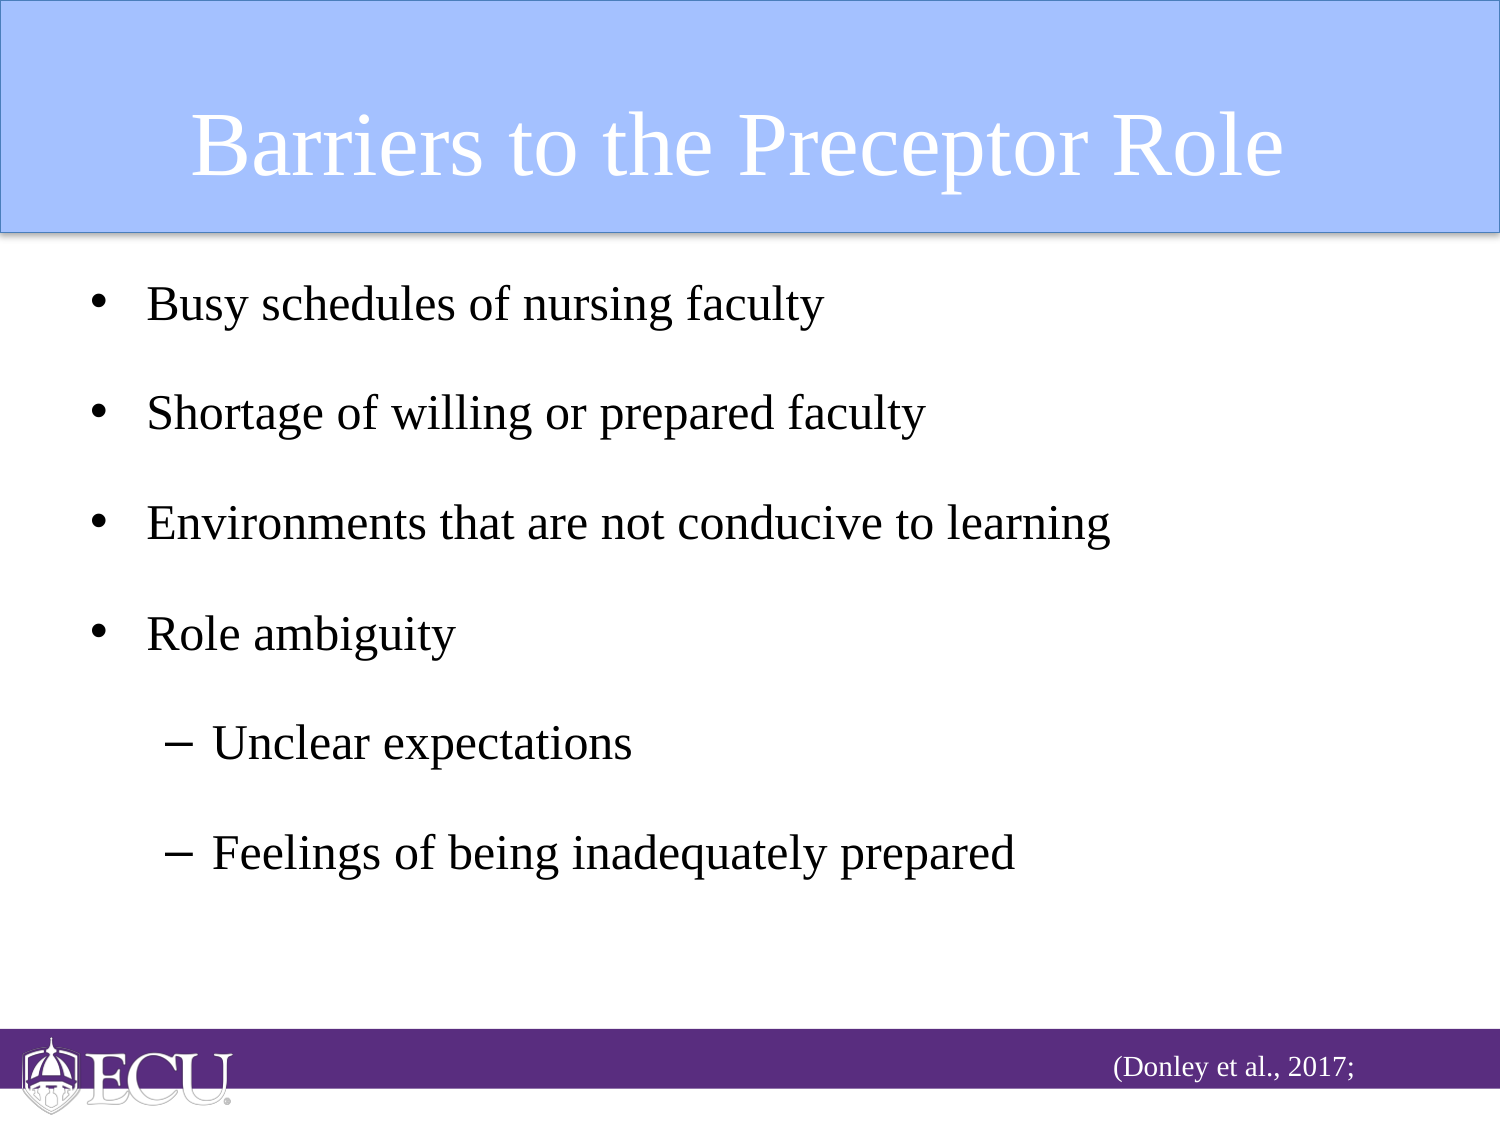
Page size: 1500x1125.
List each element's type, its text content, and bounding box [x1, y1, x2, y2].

text_box [0, 1028, 1500, 1089]
title Barriers to the Preceptor Role [75, 45, 1425, 233]
text_box (Donley et al., 2017; Fitzgerald, 2018; Mårtensson et al., 2016 ) [1098, 1039, 1500, 1125]
list Busy schedules of nursing faculty Shortage of willing or prepared faculty Environments that are not conducive to learning Role ambiguity Unclear expectations Feelings of being inadequately prepared [75, 262, 1425, 1005]
picture [22, 1037, 233, 1115]
text_box [0, 0, 1500, 233]
